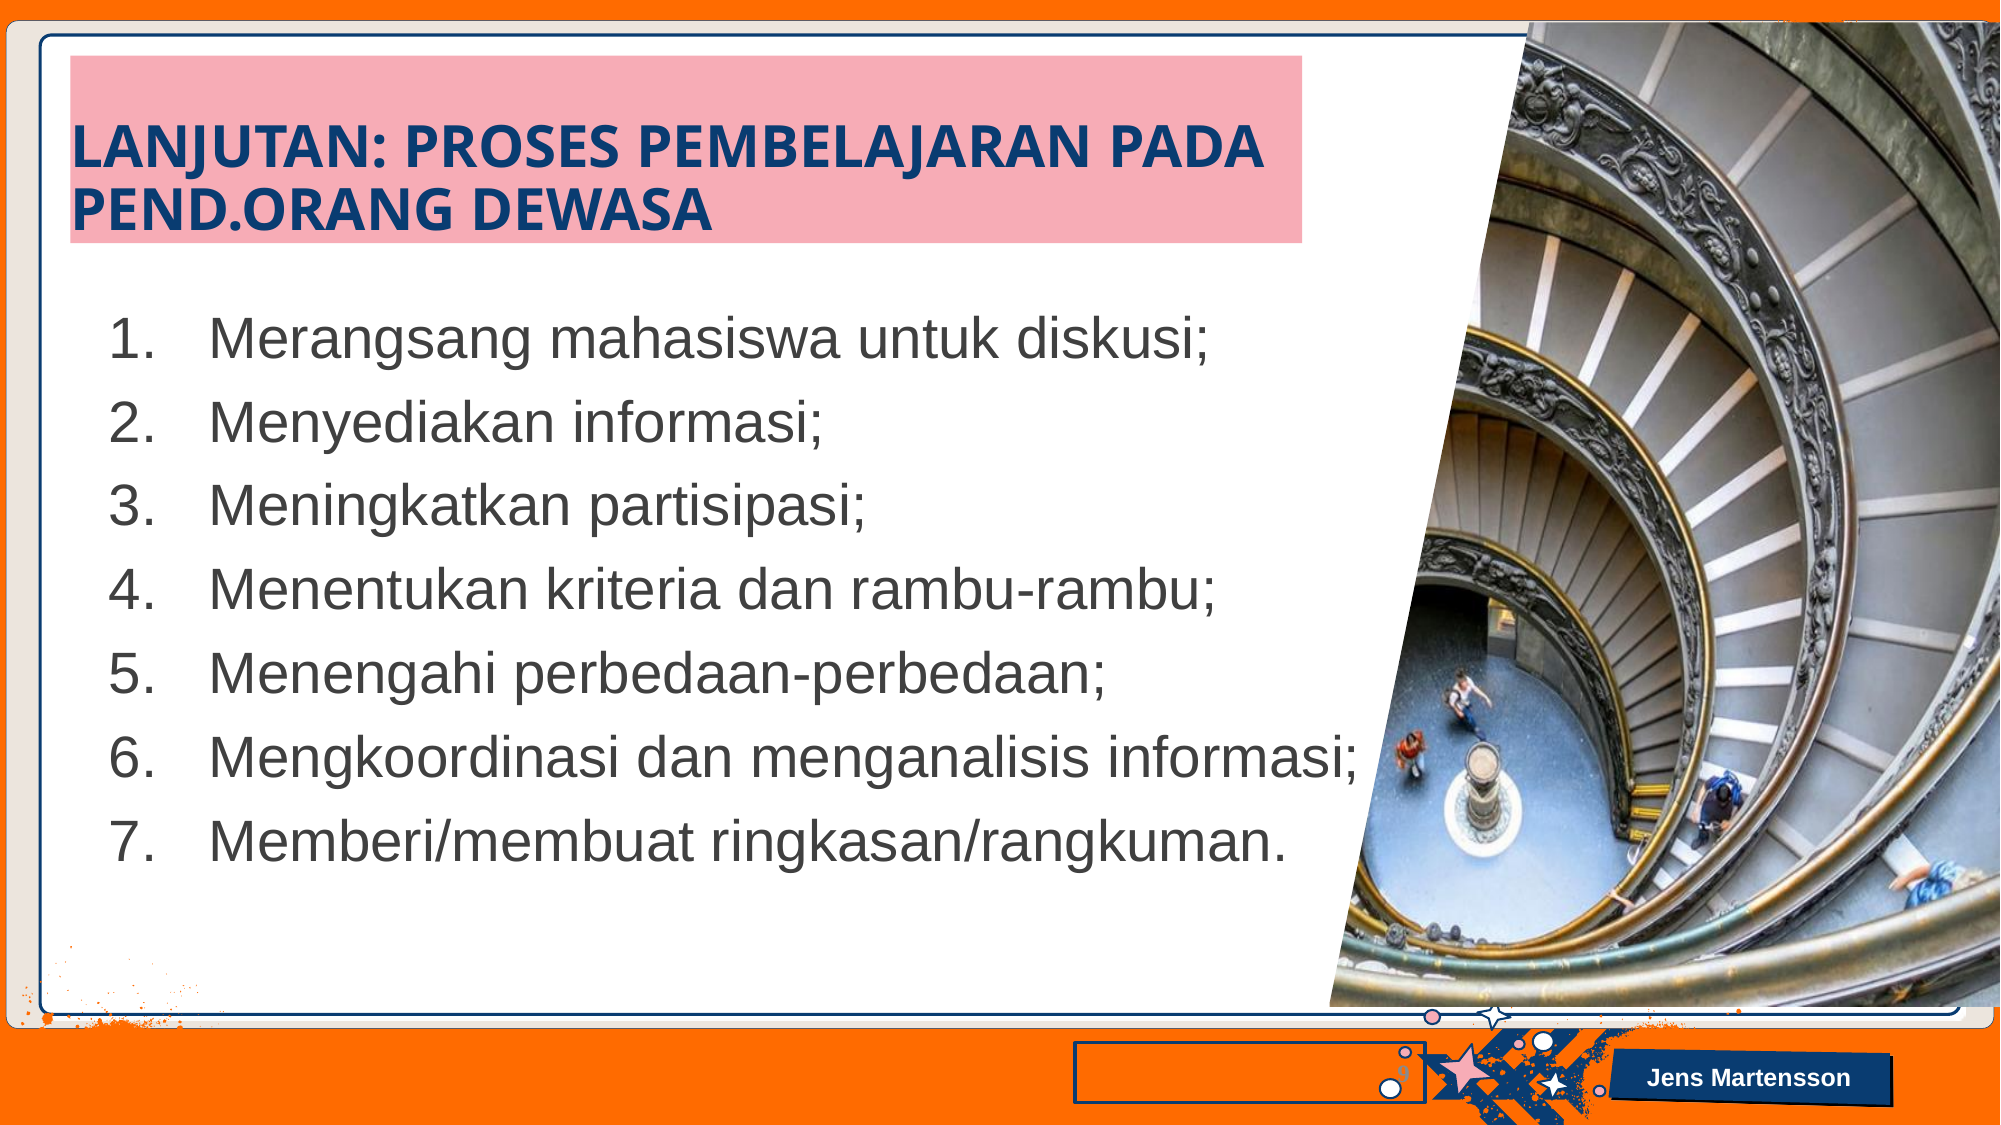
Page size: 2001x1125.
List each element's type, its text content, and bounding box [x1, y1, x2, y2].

picture [1329, 22, 2000, 1007]
list Merangsang mahasiswa untuk diskusi; Menyediakan informasi; Meningkatkan partisipasi; Menentukan kriteria dan rambu-rambu; Menengahi perbedaan-perbedaan; Mengkoordinasi dan menganalisis informasi; Memberi/membuat ringkasan/rangkuman. [108, 307, 1329, 927]
title LANJUTAN: PROSES PEMBELAJARAN PADA PEND.ORANG DEWASA [70, 55, 1303, 244]
slide_number 9 [1073, 1041, 1427, 1104]
